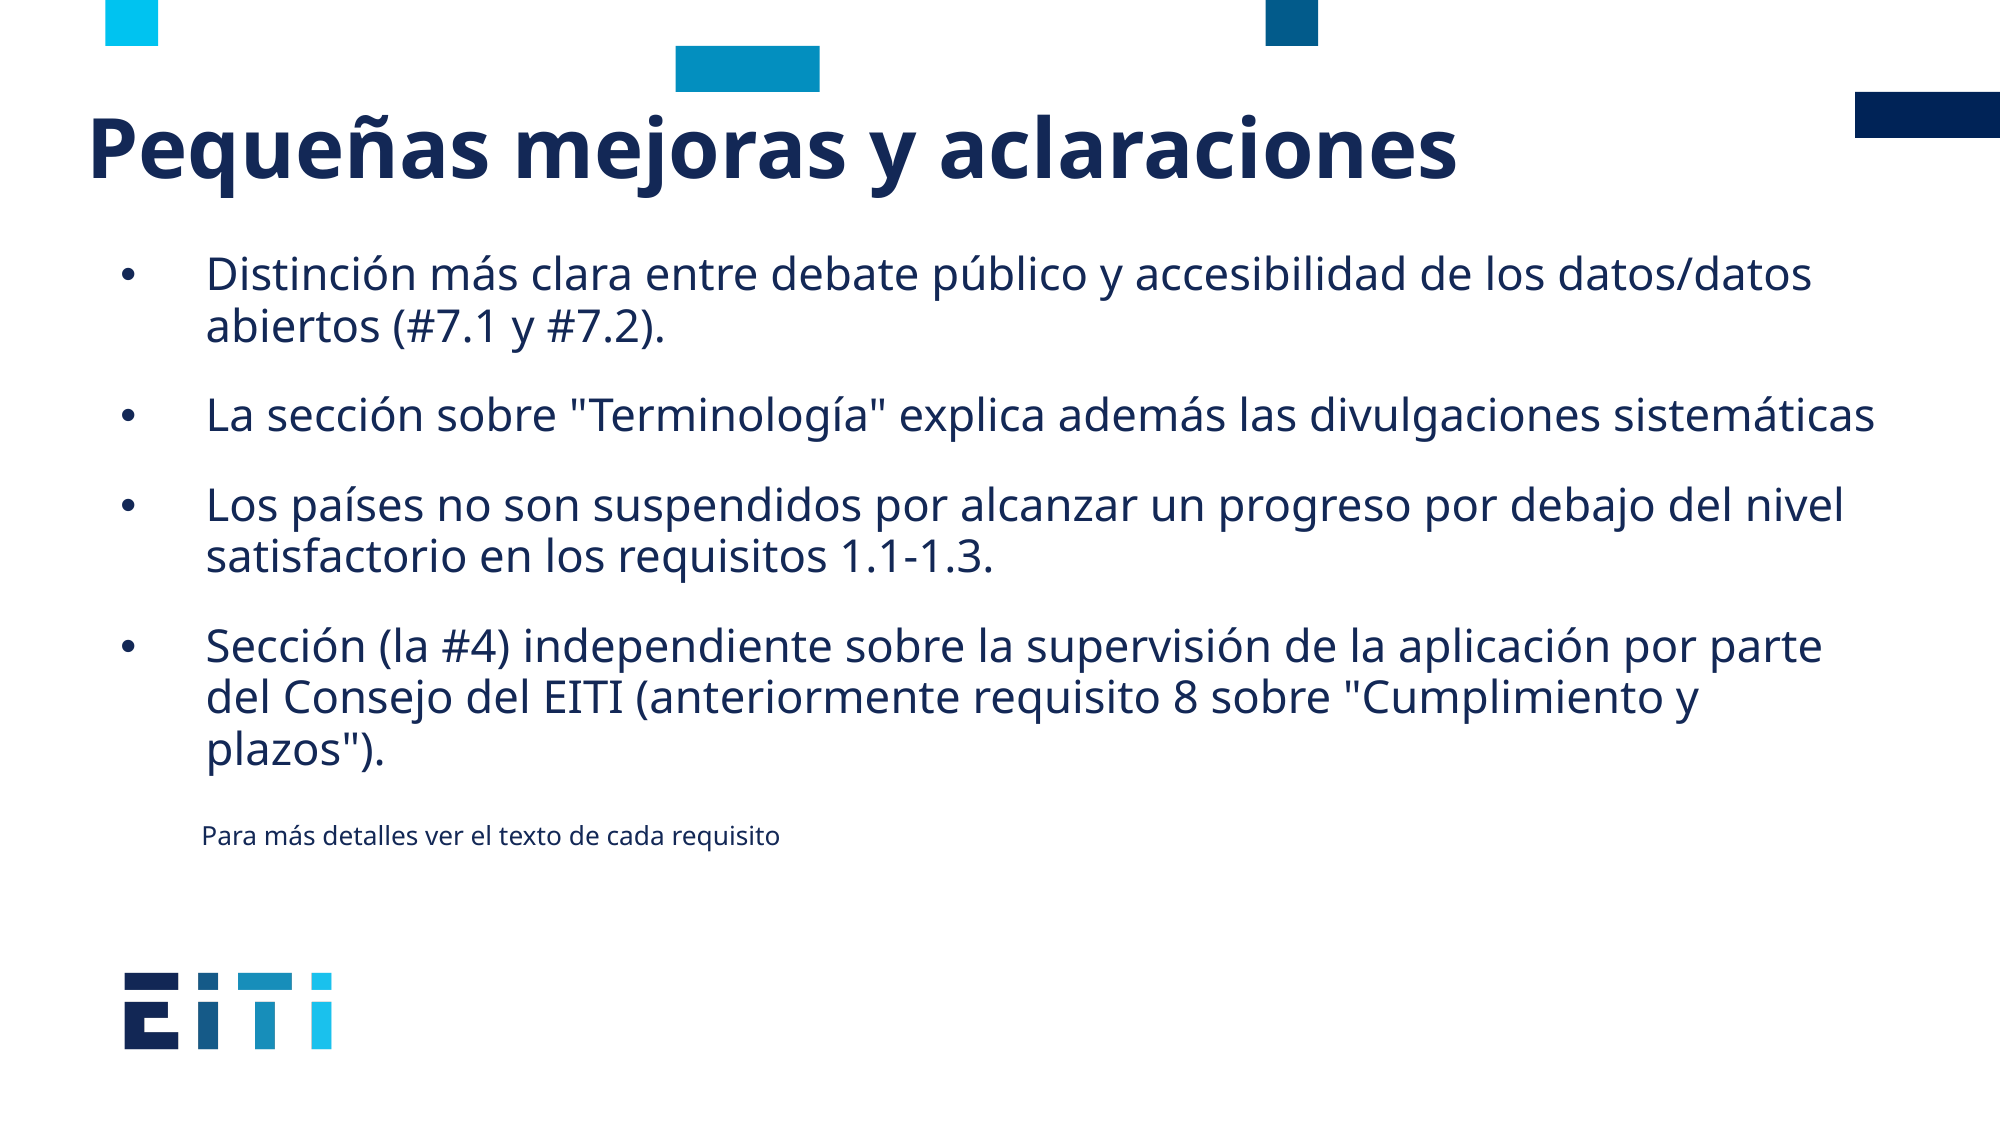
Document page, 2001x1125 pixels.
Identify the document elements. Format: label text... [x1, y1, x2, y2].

title Pequeñas mejoras y aclaraciones [71, 99, 1861, 211]
list Distinción más clara entre debate público y accesibilidad de los datos/datos abiertos (#7.1 y #7.2). La sección sobre "Terminología" explica además las divulgaciones sistemáticas Los países no son suspendidos por alcanzar un progreso por debajo del nivel satisfactorio en los requisitos 1.1-1.3. Sección (la #4) independiente sobre la supervisión de la aplicación por parte del Consejo del EITI (anteriormente requisito 8 sobre "Cumplimiento y plazos"). Para más detalles ver el texto de cada requisito [105, 242, 1895, 919]
picture [105, 955, 351, 1067]
